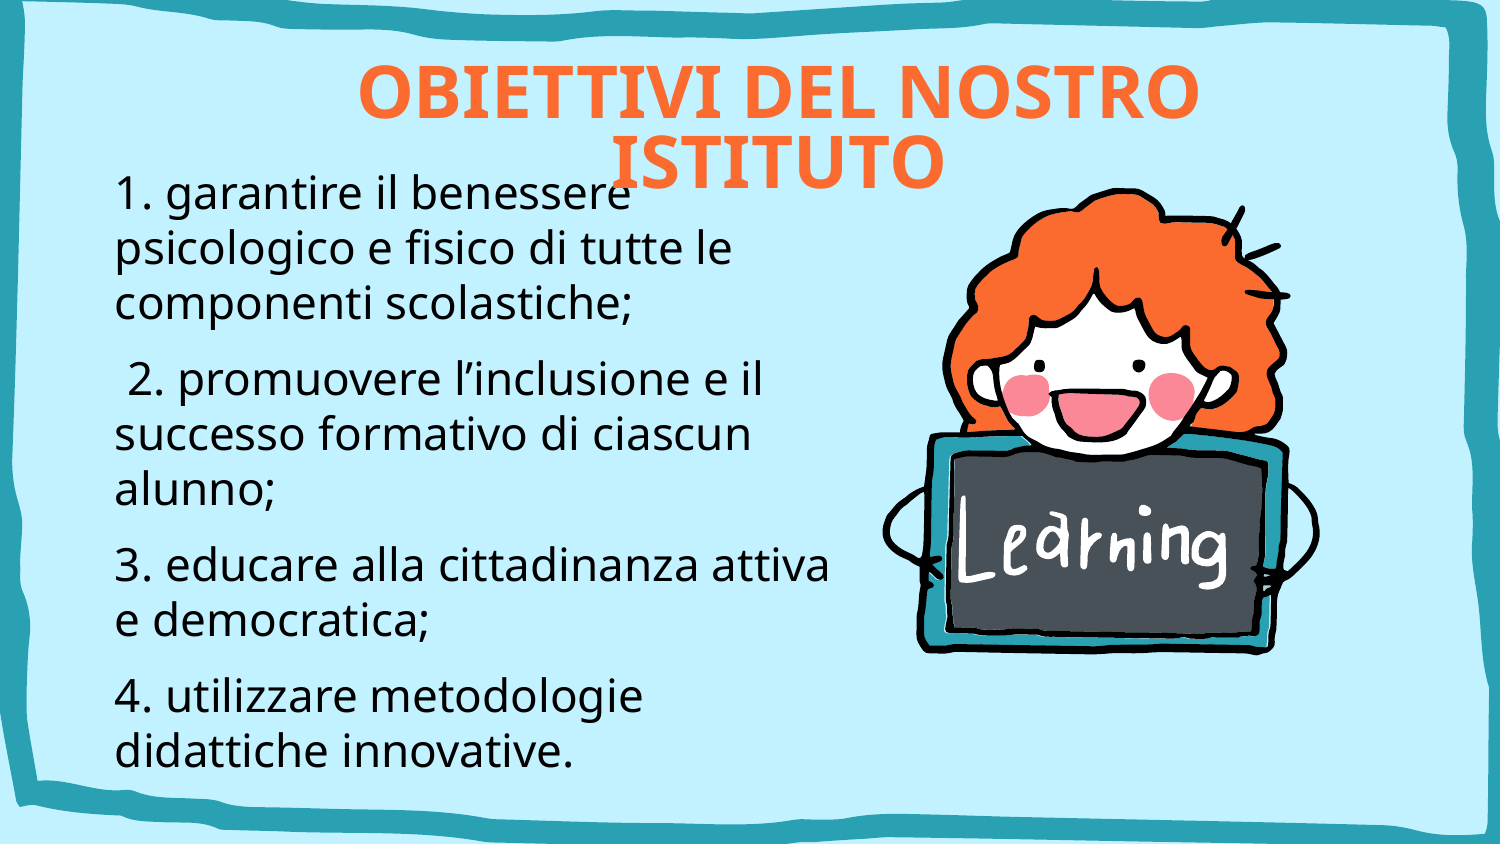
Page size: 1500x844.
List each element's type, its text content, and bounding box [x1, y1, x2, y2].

subtitle 1. garantire il benessere psicologico e fisico di tutte le componenti scolastiche; 2. promuovere l’inclusione e il successo formativo di ciascun alunno; 3. educare alla cittadinanza attiva e democratica; 4. utilizzare metodologie didattiche innovative. [55, 148, 859, 377]
text_box OBIETTIVI DEL NOSTRO ISTITUTO [244, 47, 1315, 218]
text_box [1218, 208, 1299, 298]
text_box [880, 187, 1322, 657]
